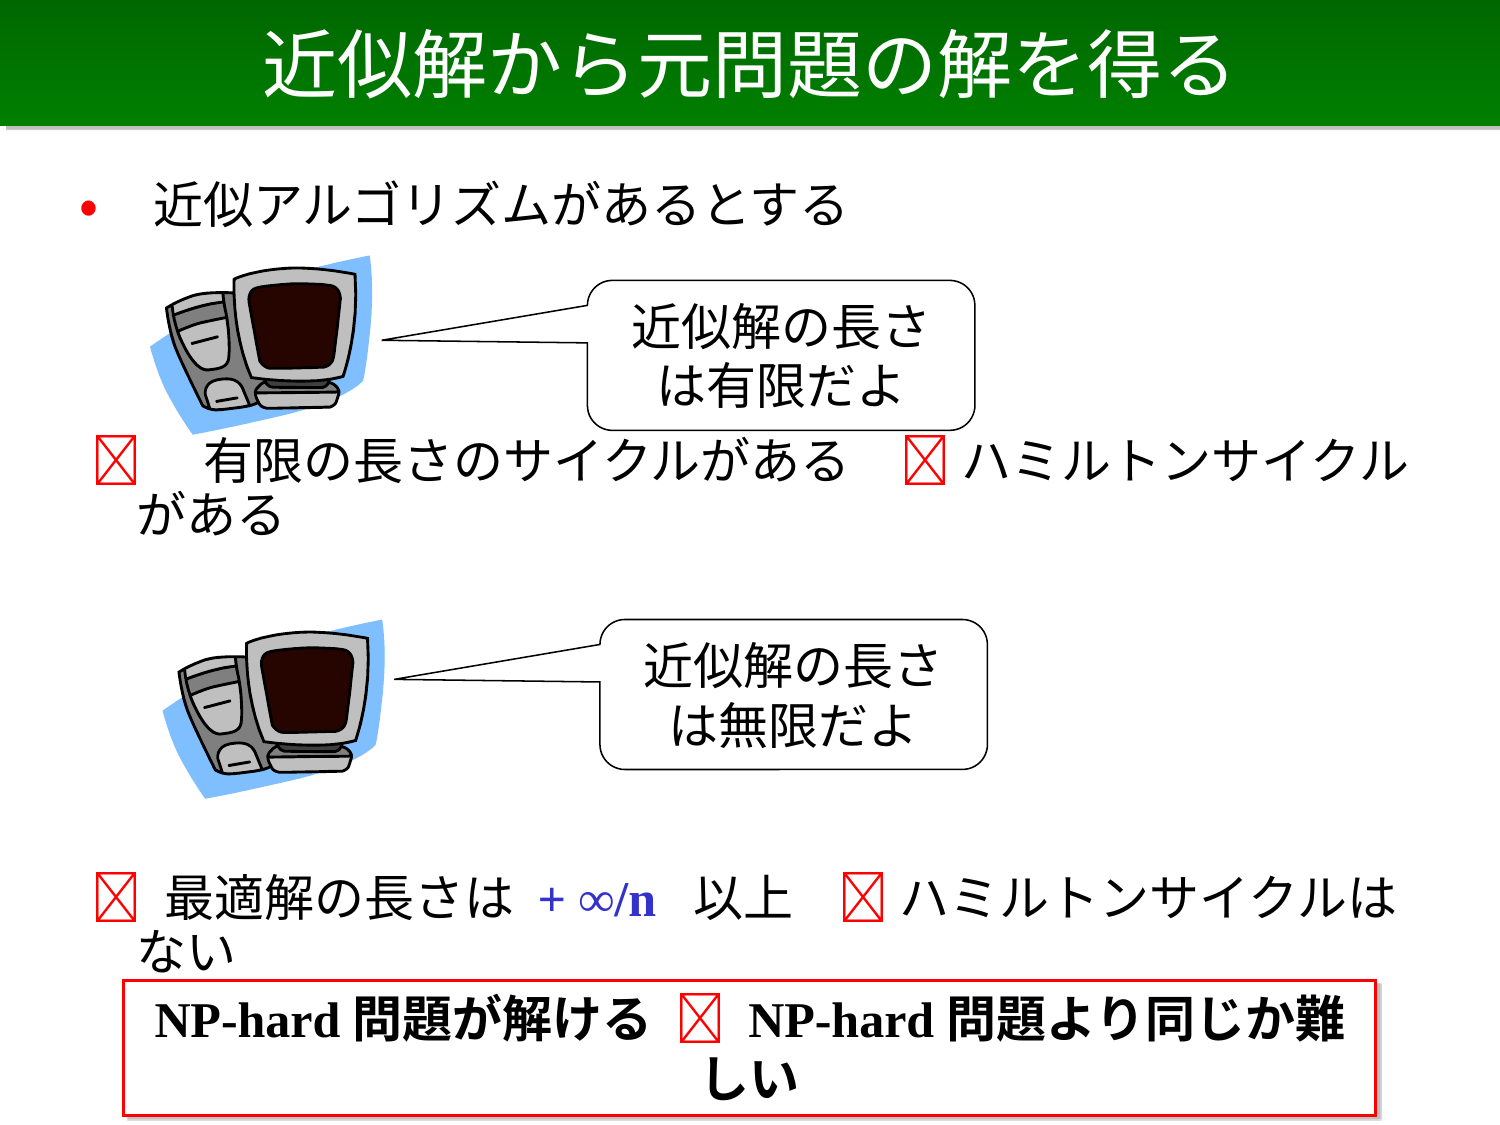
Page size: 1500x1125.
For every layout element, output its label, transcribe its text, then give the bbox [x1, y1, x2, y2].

picture [149, 255, 376, 435]
text_box 近似解の長さは無限だよ [394, 619, 988, 770]
list • 近似アルゴリズムがあるとする  有限の長さのサイクルがある  ハミルトンサイクルがある  最適解の長さは + ∞/n 以上  ハミルトンサイクルはない [64, 172, 1462, 983]
text_box 近似解の長さは有限だよ [381, 280, 975, 431]
text_box NP-hard問題が解ける  NP-hard問題より同じか難しい [123, 980, 1376, 1116]
picture [162, 619, 388, 799]
title 近似解から元問題の解を得る [0, 0, 1500, 126]
